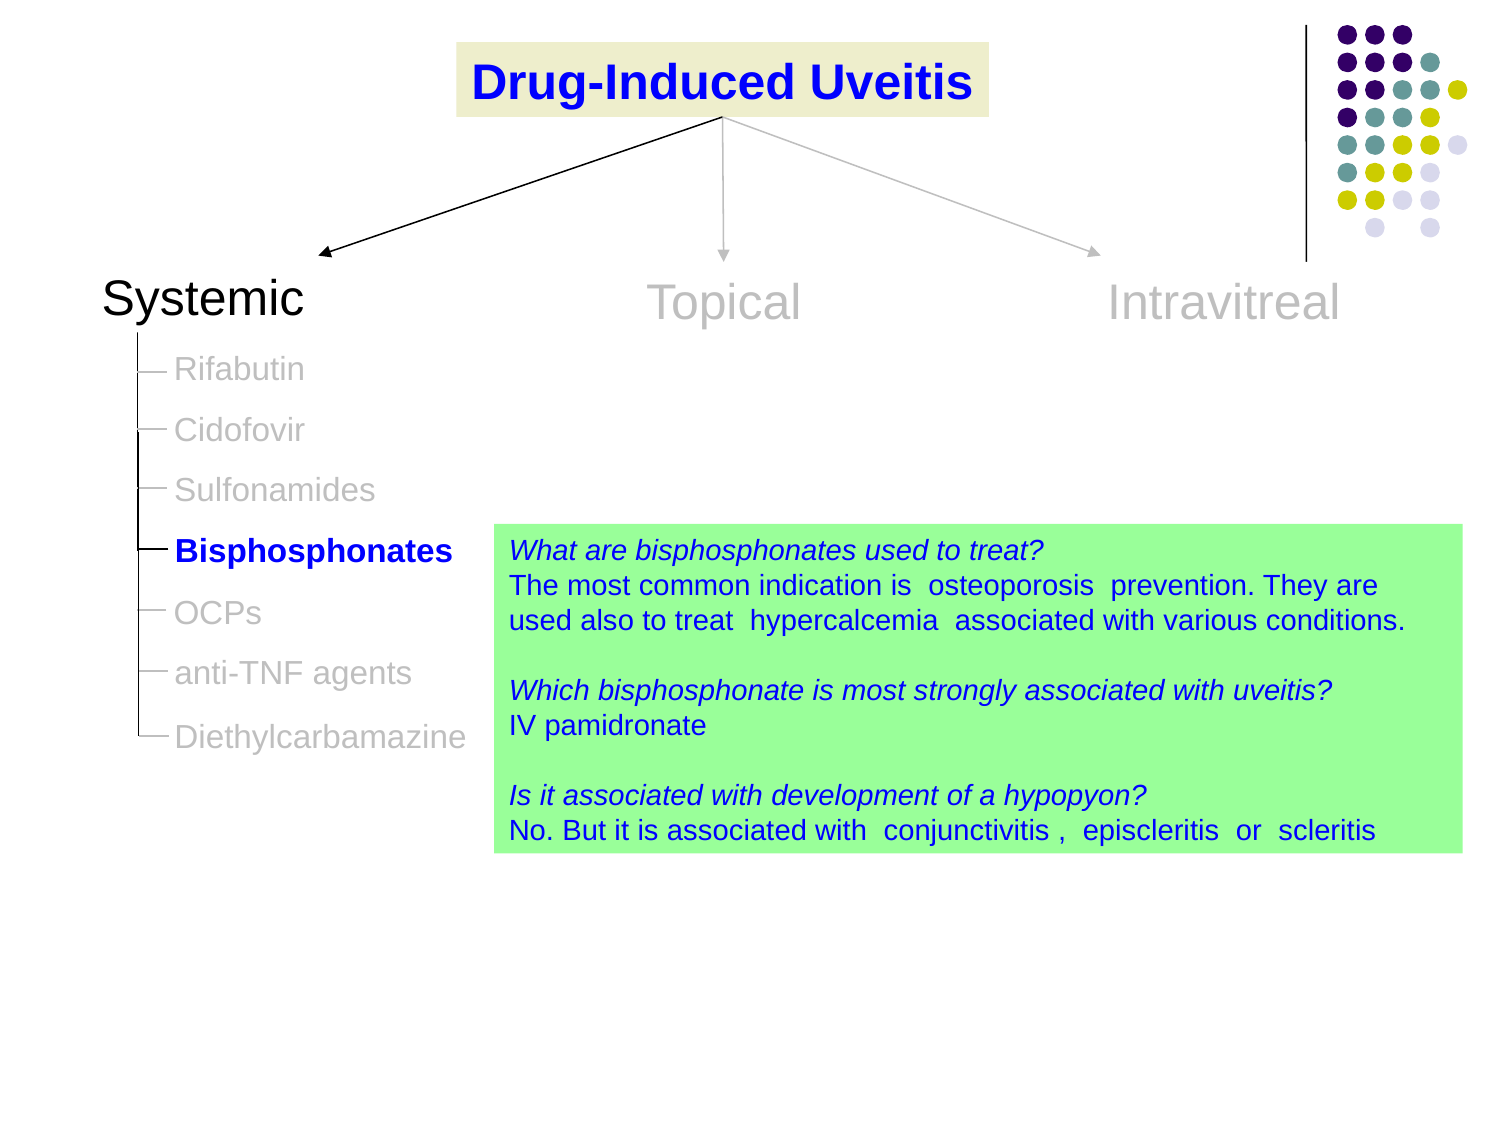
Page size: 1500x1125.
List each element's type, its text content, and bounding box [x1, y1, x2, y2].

text_box OCPs [158, 583, 278, 639]
text_box anti-TNF agents [159, 643, 428, 699]
text_box Drug-Induced Uveitis [456, 42, 989, 116]
text_box Intravitreal [1092, 261, 1356, 337]
text_box What are bisphosphonates used to treat? The most common indication is osteoporosis prevention. They are used also to treat hypercalcemia associated with various conditions. Which bisphosphonate is most strongly associated with uveitis? IV pamidronate Is it associated with development of a hypopyon? No. But it is associated with conjunctivitis , episcleritis or scleritis [494, 523, 1463, 854]
text_box Rifabutin [159, 340, 321, 395]
text_box Sulfonamides [159, 461, 392, 516]
text_box Systemic [86, 257, 320, 333]
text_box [318, 117, 722, 256]
text_box Topical [631, 263, 817, 337]
text_box Diethylcarbamazine [159, 707, 482, 763]
text_box Bisphosphonates [160, 521, 469, 577]
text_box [722, 117, 1101, 256]
text_box Cidofovir [159, 400, 321, 456]
